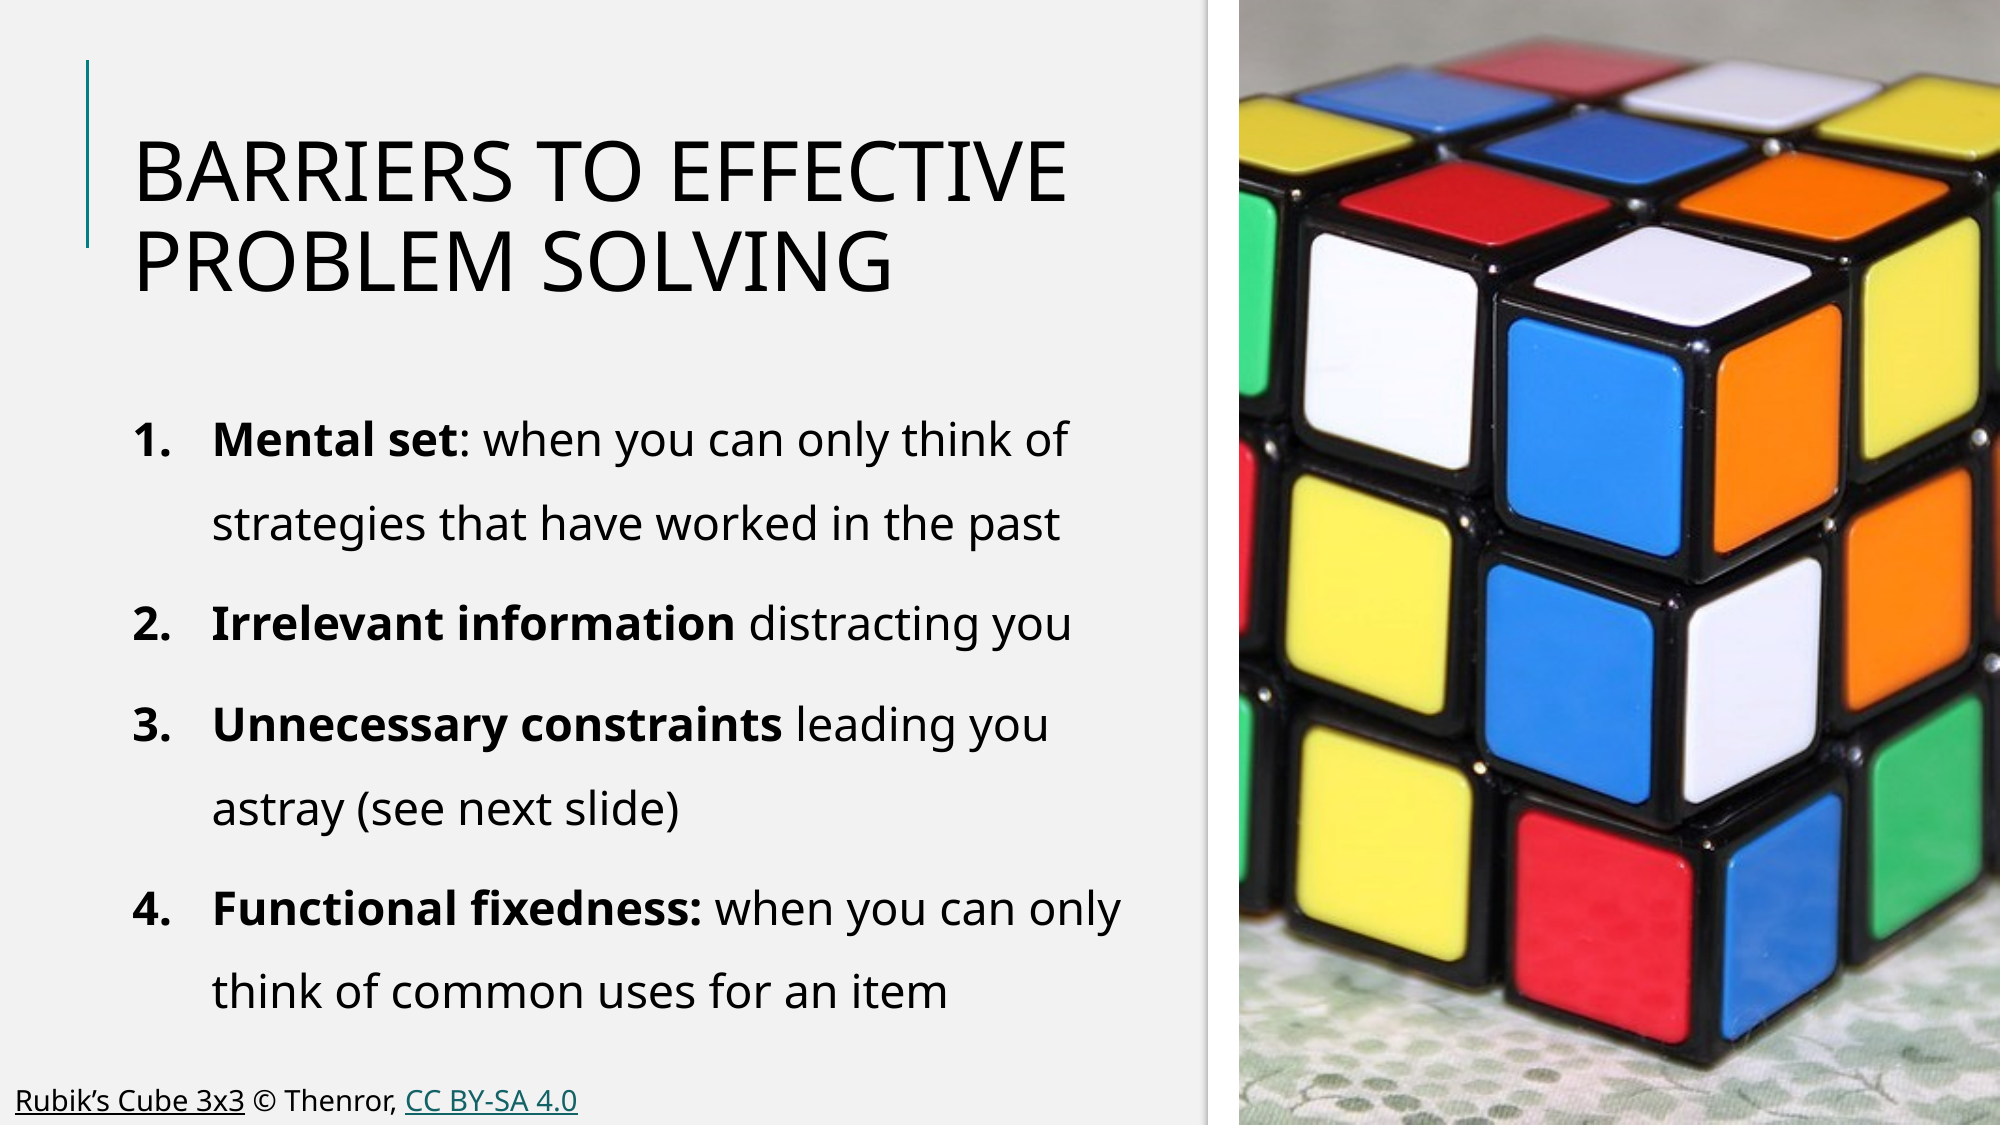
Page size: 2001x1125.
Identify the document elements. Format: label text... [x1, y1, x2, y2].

list Mental set: when you can only think of strategies that have worked in the past Irrelevant information distracting you Unnecessary constraints leading you astray (see next slide) Functional fixedness: when you can only think of common uses for an item [117, 375, 1164, 1035]
picture [1238, 0, 2000, 1125]
title BARRIERS TO EFFECTIVE PROBLEM SOLVING [117, 96, 1197, 342]
text_box Rubik’s Cube 3x3 © Thenror, CC BY-SA 4.0 [0, 1074, 954, 1125]
